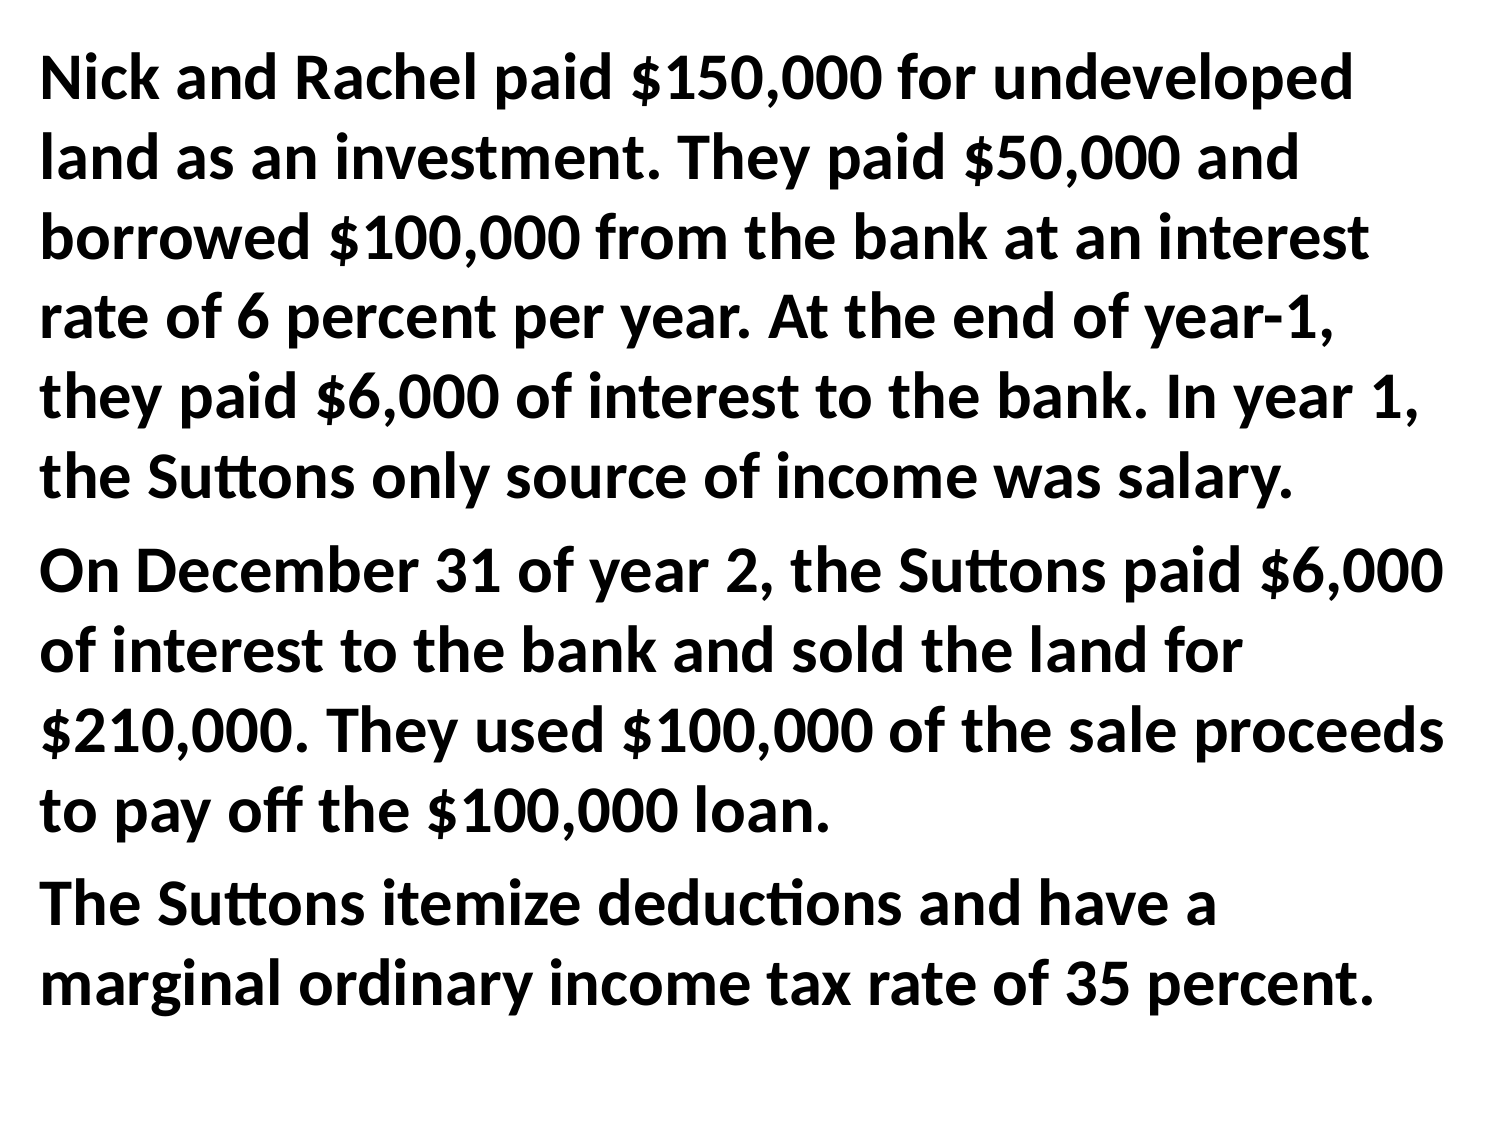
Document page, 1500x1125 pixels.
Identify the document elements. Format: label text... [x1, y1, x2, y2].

list Nick and Rachel paid $150,000 for undeveloped land as an investment. They paid $50,000 and borrowed $100,000 from the bank at an interest rate of 6 percent per year. At the end of year-1, they paid $6,000 of interest to the bank. In year 1, the Suttons only source of income was salary. On December 31 of year 2, the Suttons paid $6,000 of interest to the bank and sold the land for $210,000. They used $100,000 of the sale proceeds to pay off the $100,000 loan. The Suttons itemize deductions and have a marginal ordinary income tax rate of 35 percent. [24, 24, 1475, 1100]
